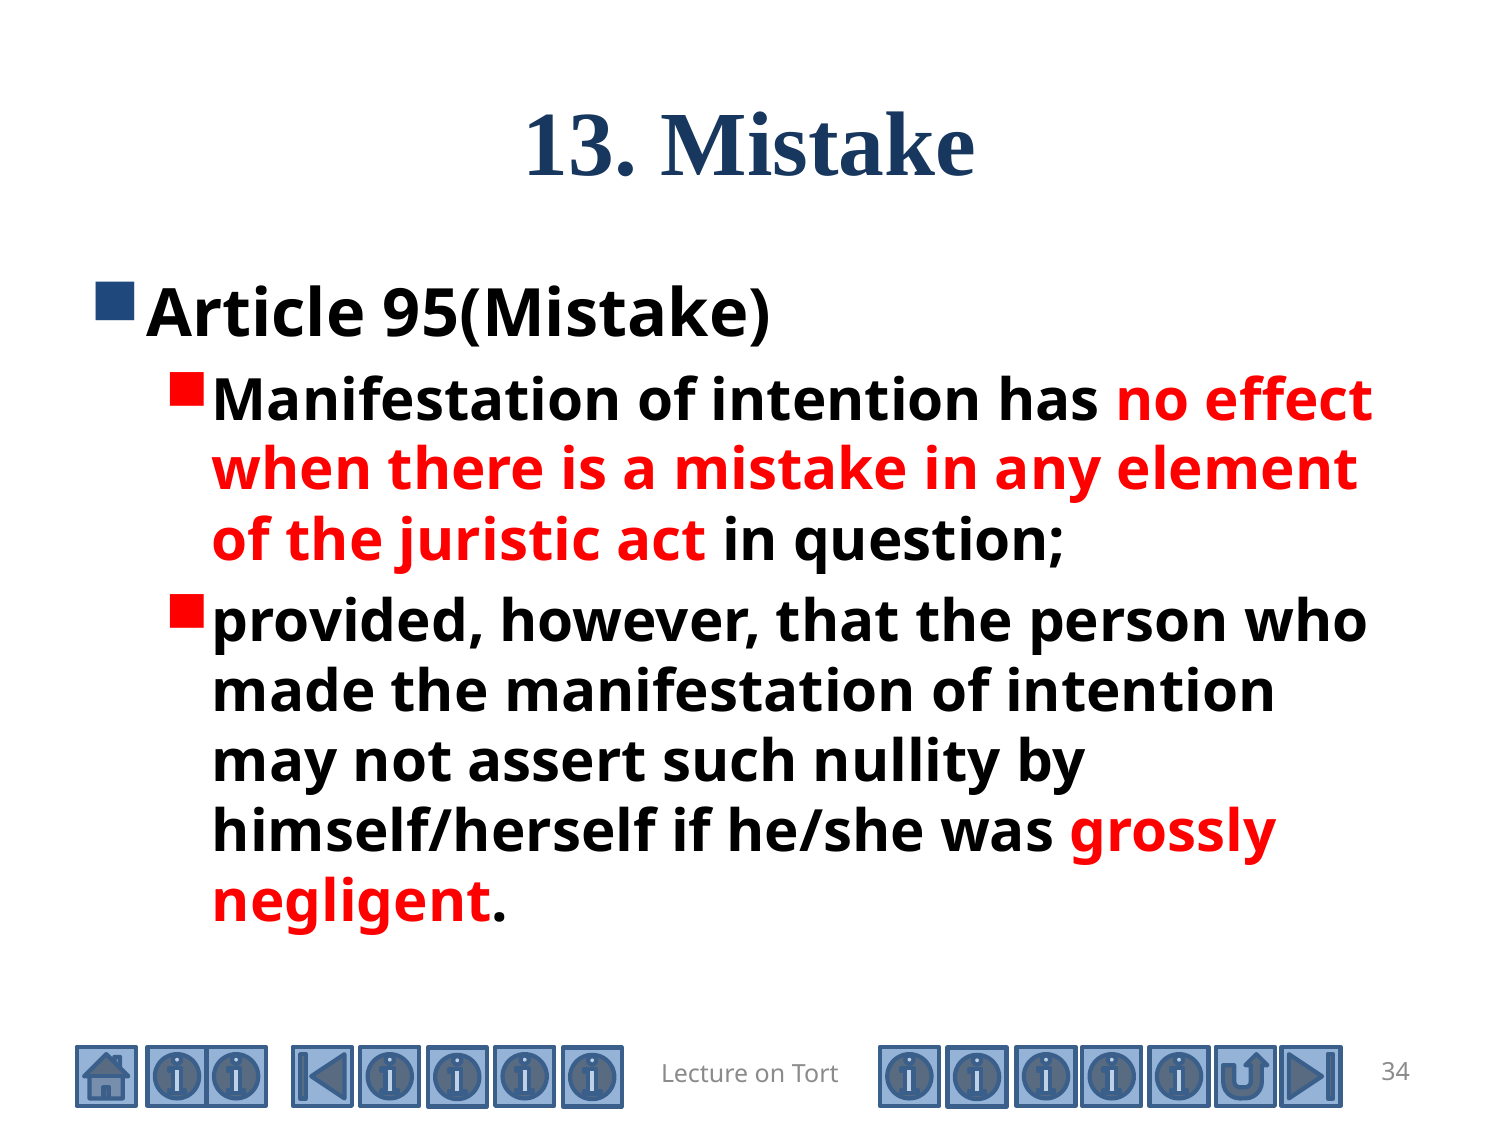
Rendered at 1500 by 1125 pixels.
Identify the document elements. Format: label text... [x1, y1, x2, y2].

slide_number 34 [1074, 1042, 1425, 1103]
title 13. Mistake [75, 45, 1425, 233]
list Article 95(Mistake) Manifestation of intention has no effect when there is a mistake in any element of the juristic act in question; provided, however, that the person who made the manifestation of intention may not assert such nullity by himself/herself if he/she was grossly negligent. [75, 262, 1425, 1005]
footer Lecture on Tort [512, 1042, 988, 1103]
